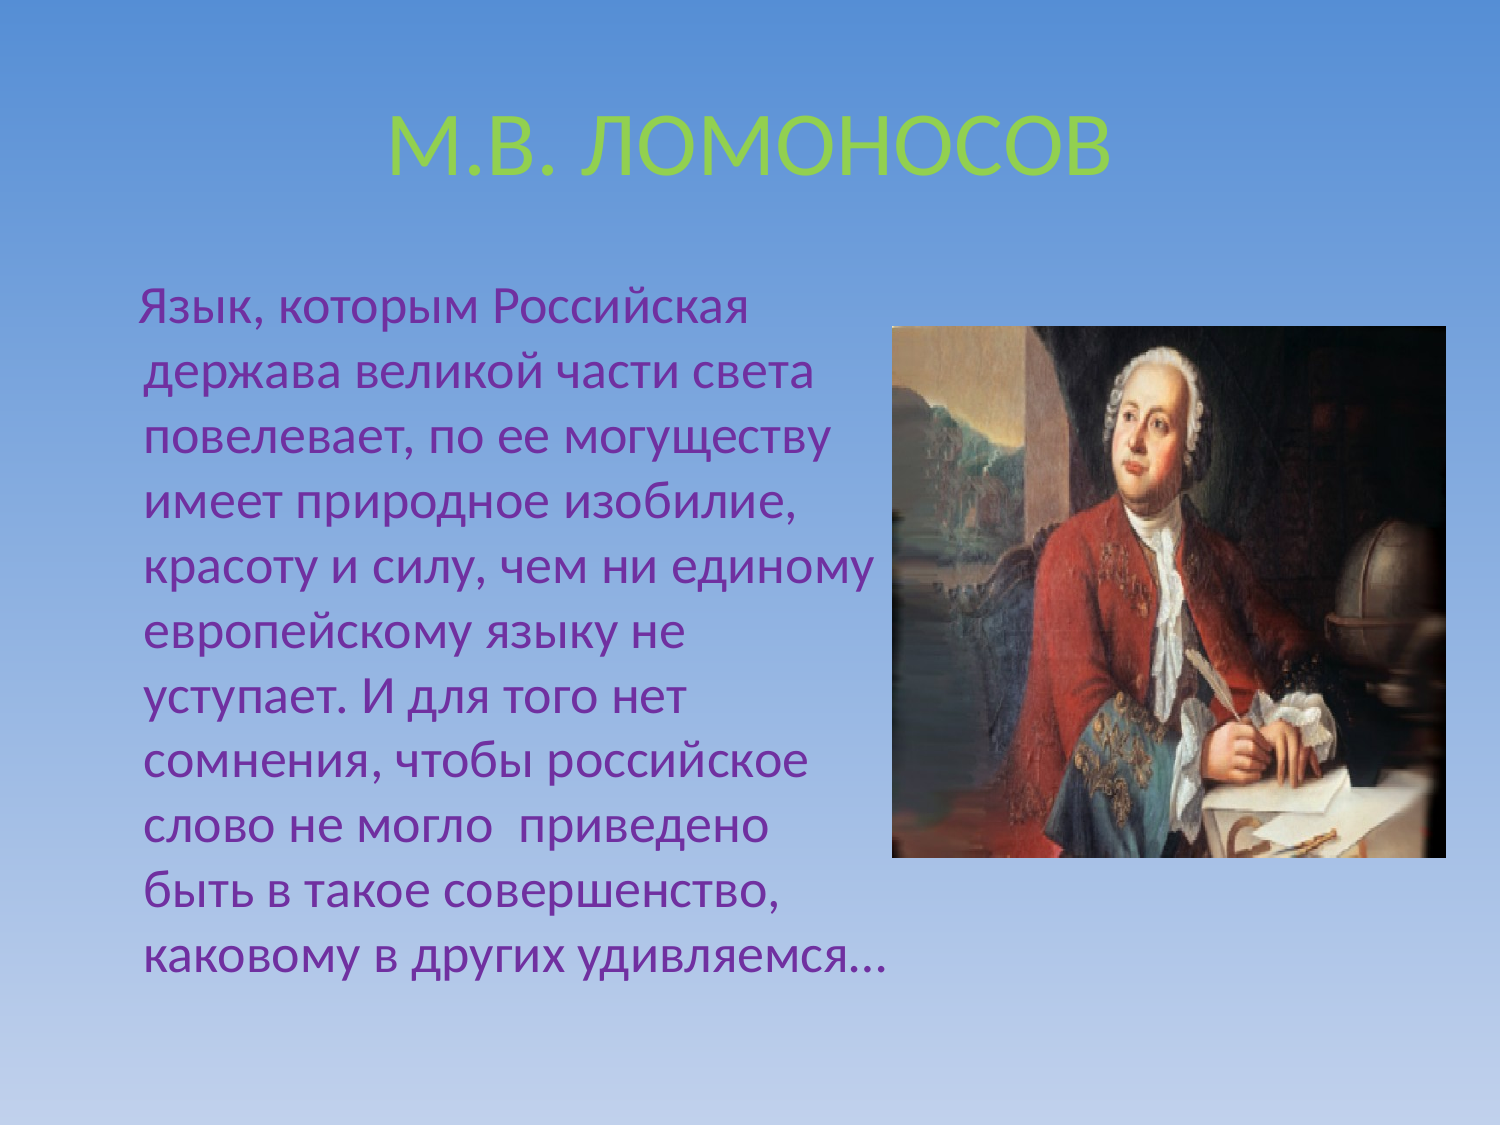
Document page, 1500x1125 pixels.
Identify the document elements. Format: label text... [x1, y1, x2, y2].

list Язык, которым Российская держава великой части света повелевает, по ее могуществу имеет природное изобилие, красоту и силу, чем ни единому европейскому языку не уступает. И для того нет сомнения, чтобы российское слово не могло приведено быть в такое совершенство, каковому в других удивляемся… [75, 262, 904, 1005]
picture [891, 326, 1447, 859]
title М.В. ЛОМОНОСОВ [75, 45, 1425, 233]
